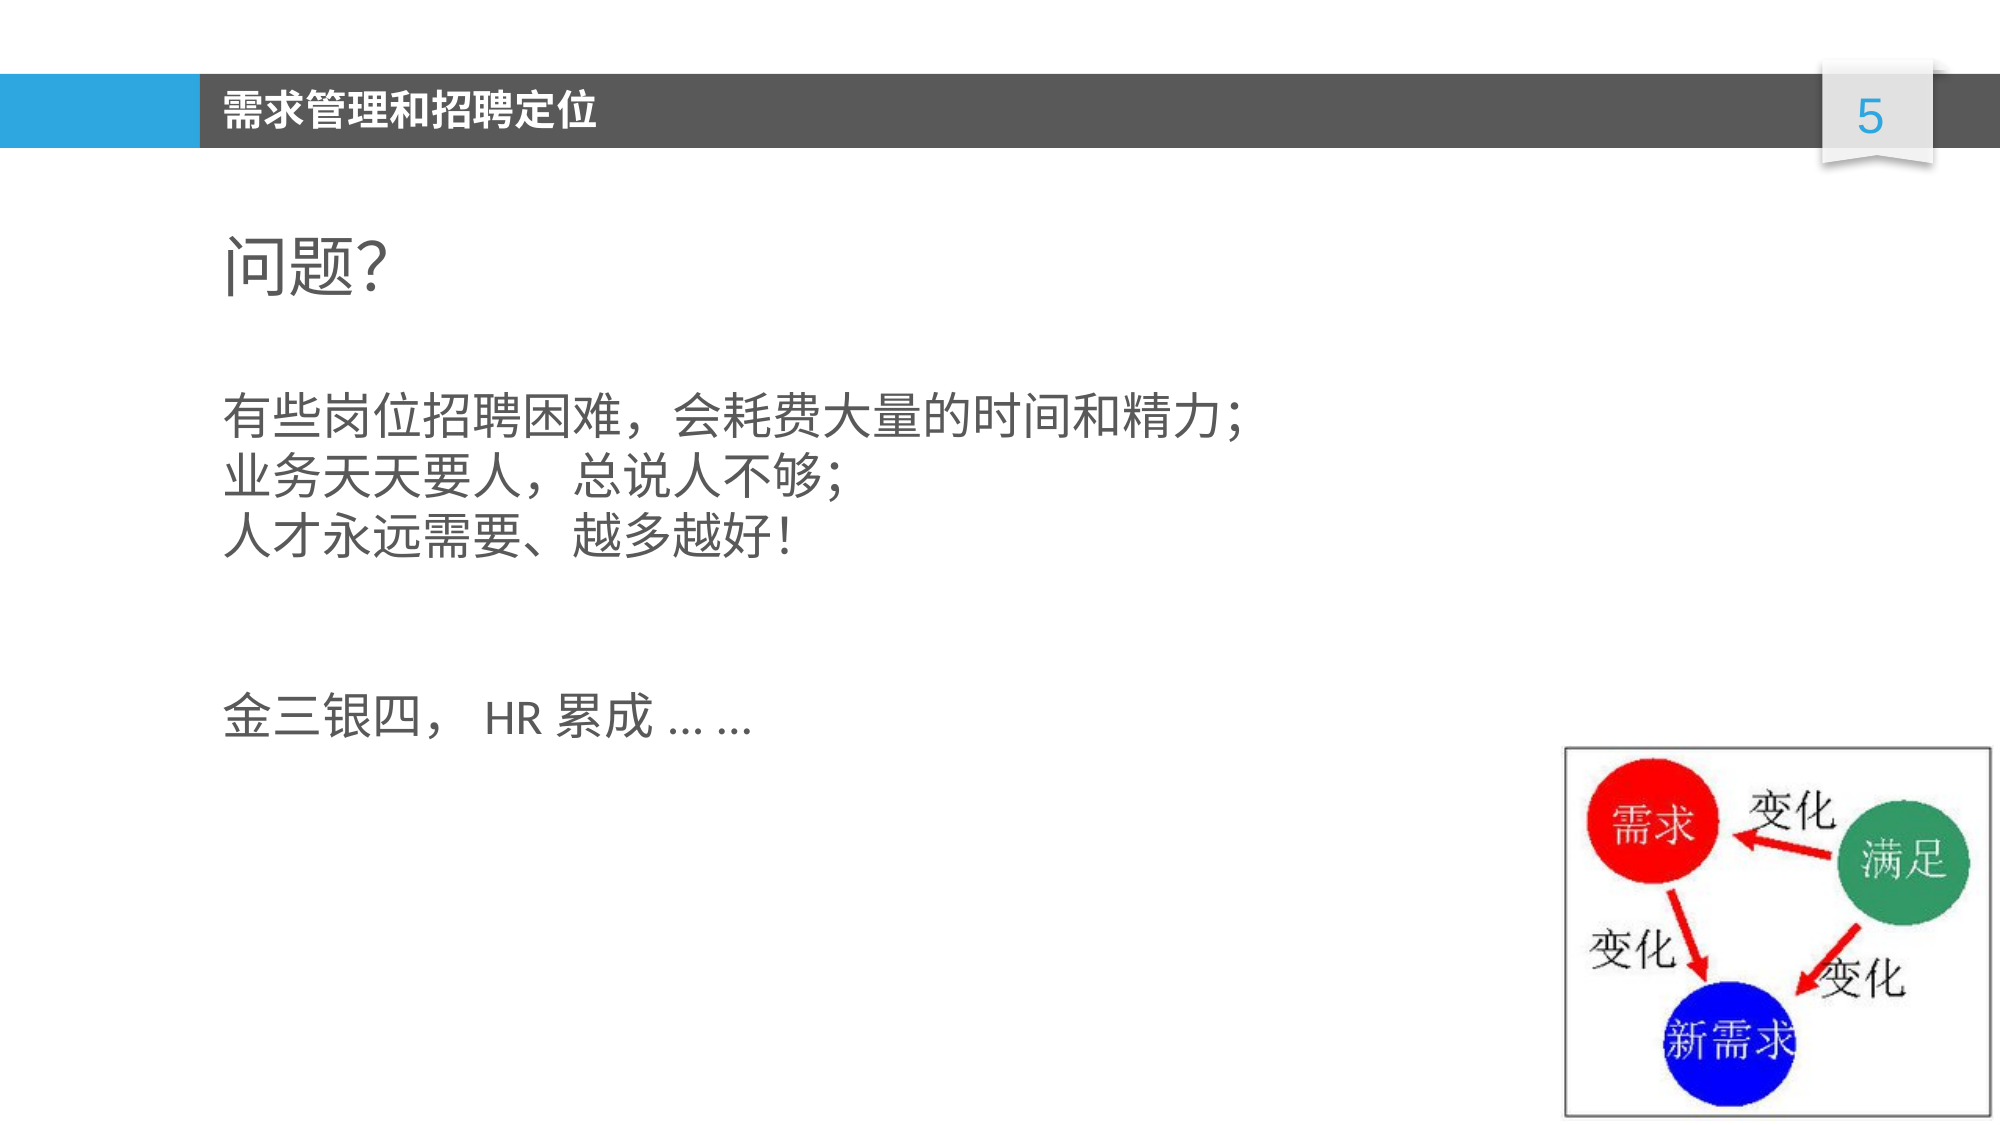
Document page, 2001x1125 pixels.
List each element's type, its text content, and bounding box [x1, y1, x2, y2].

picture [1560, 745, 1994, 1121]
text_box 需求管理和招聘定位 [207, 76, 1004, 142]
text_box 问题？ 有些岗位招聘困难，会耗费大量的时间和精力； 业务天天要人，总说人不够； 人才永远需要、越多越好！ 金三银四，HR累成... ... [207, 217, 1561, 887]
